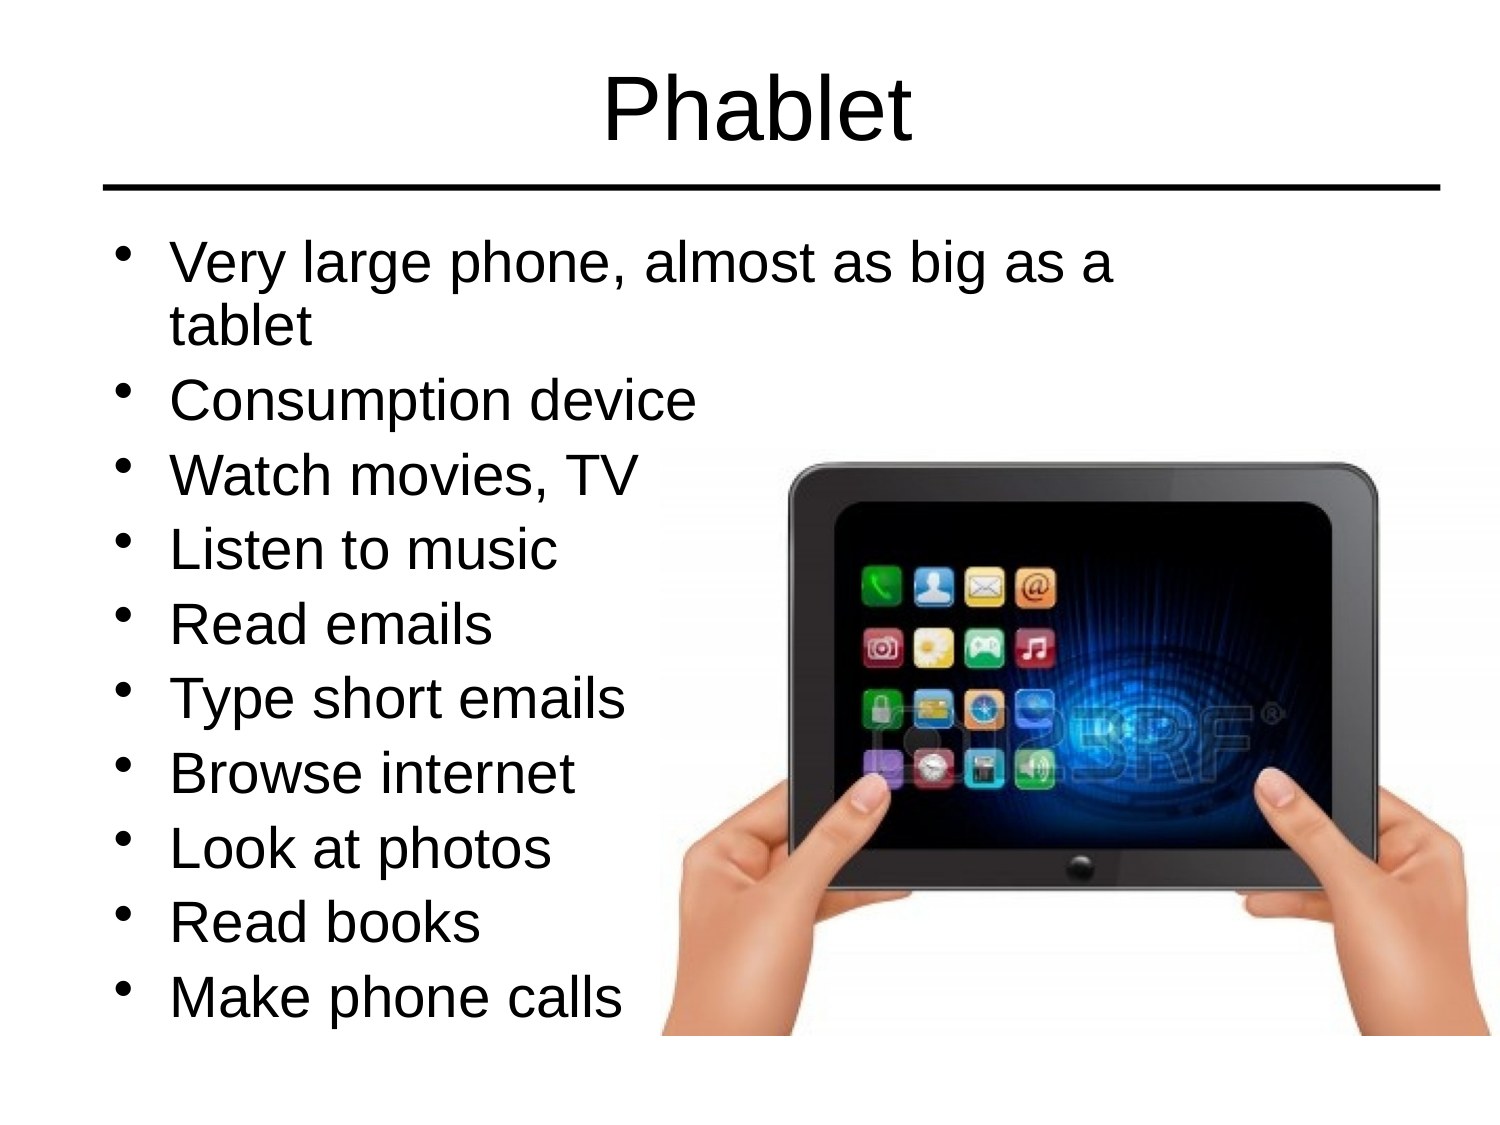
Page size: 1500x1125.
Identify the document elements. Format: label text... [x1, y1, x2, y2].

picture [660, 449, 1500, 1036]
list Very large phone, almost as big as a tablet Consumption device Watch movies, TV Listen to music Read emails Type short emails Browse internet Look at photos Read books Make phone calls [98, 224, 1161, 913]
title Phablet [82, 37, 1433, 171]
